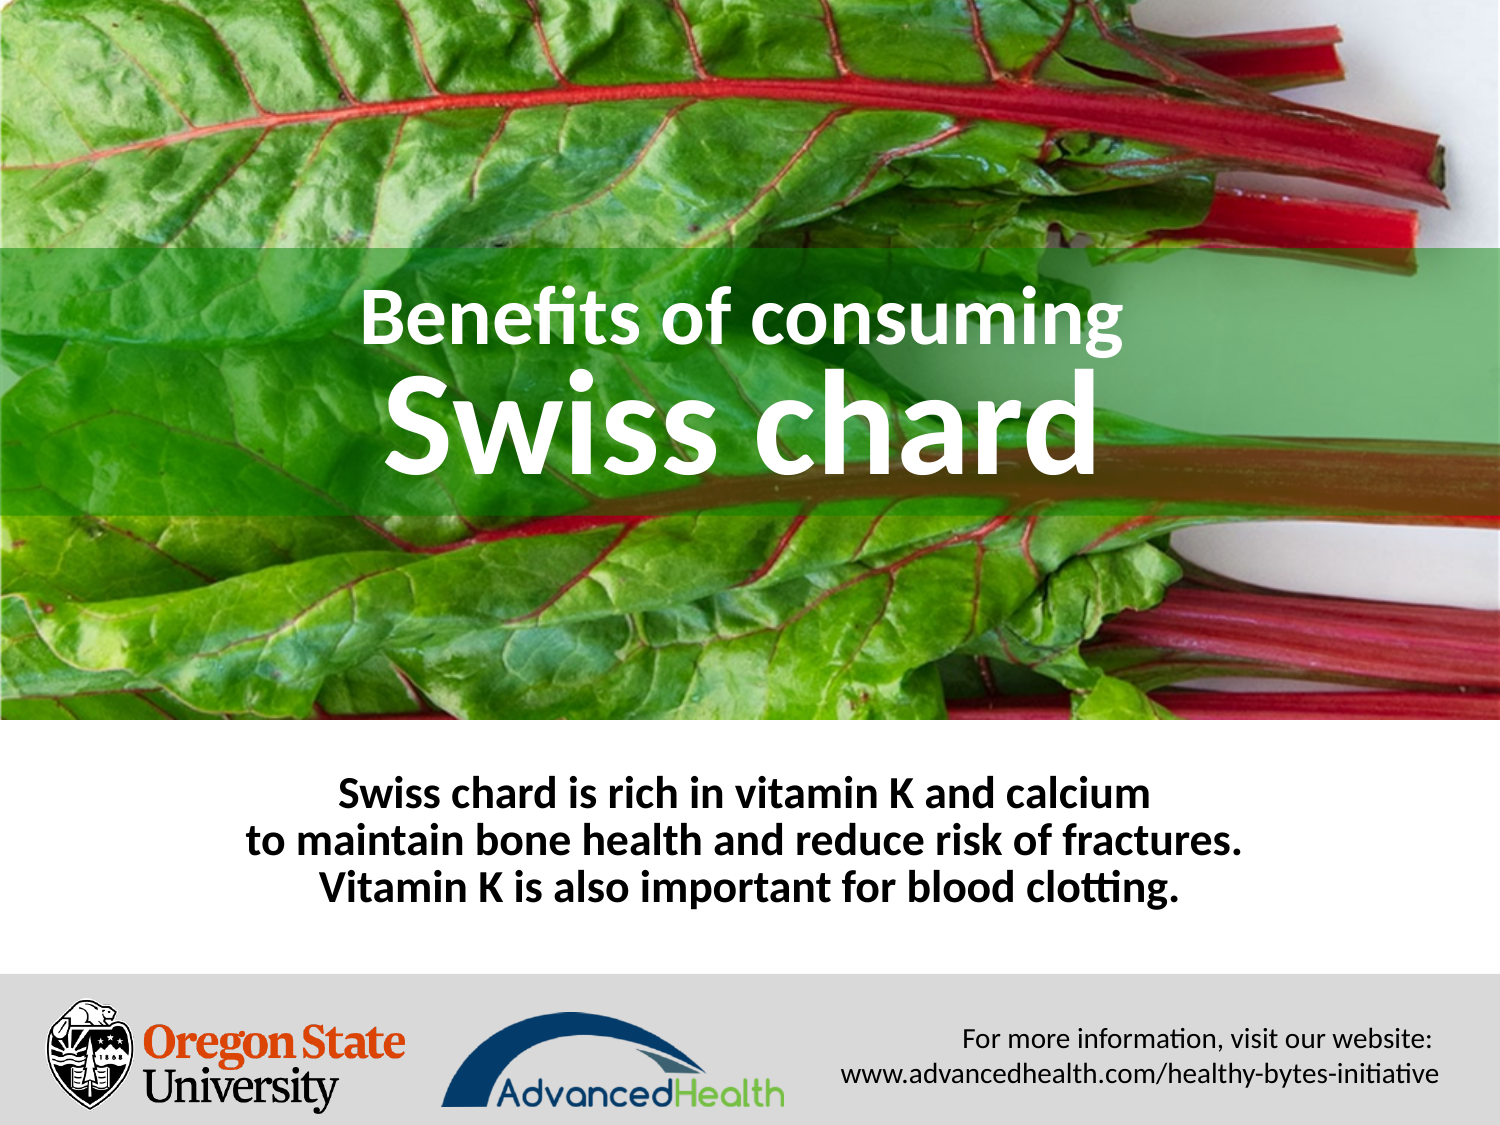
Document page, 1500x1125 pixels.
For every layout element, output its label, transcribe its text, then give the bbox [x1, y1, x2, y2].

text_box For more information, visit our website: www.advancedhealth.com/healthy-bytes-initiative [808, 1013, 1446, 1112]
picture [441, 1012, 784, 1107]
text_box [0, 0, 1500, 720]
picture [44, 998, 405, 1114]
text_box Swiss chard is rich in vitamin K and calcium to maintain bone health and reduce risk of fractures. Vitamin K is also important for blood clotting. [19, 765, 1481, 928]
text_box [0, 973, 1500, 1125]
